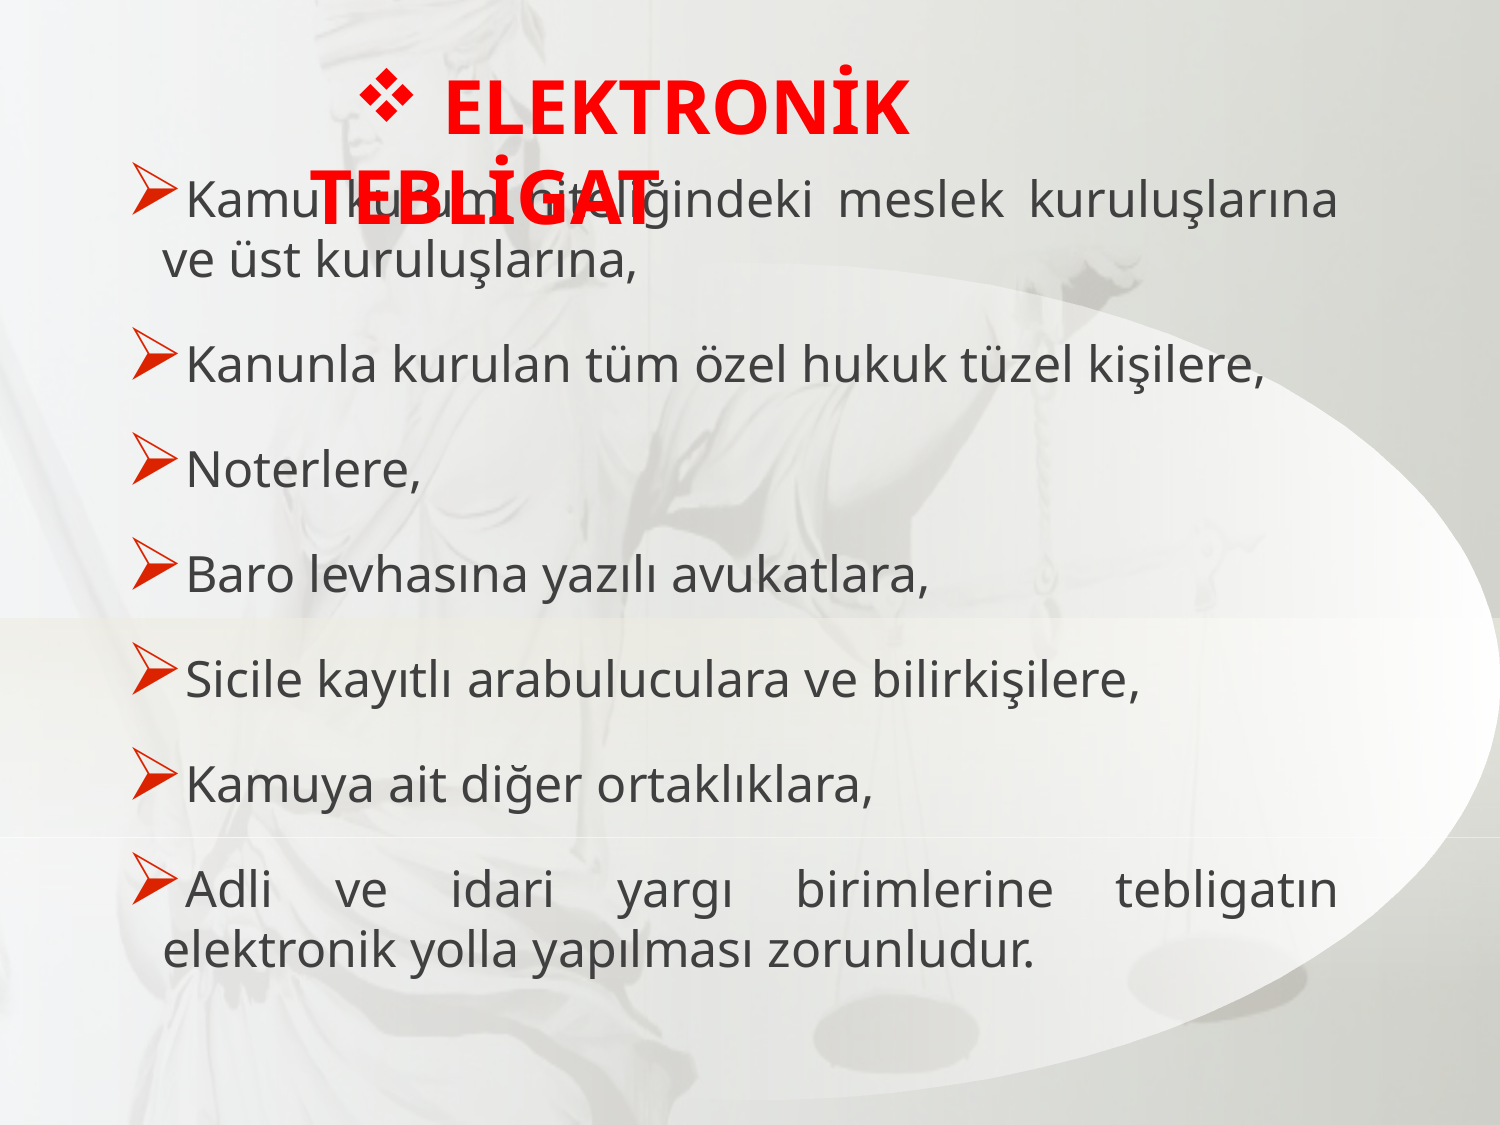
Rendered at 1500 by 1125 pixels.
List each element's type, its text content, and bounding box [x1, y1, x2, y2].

text_box Kamu kurum niteliğindeki meslek kuruluşlarına ve üst kuruluşlarına, Kanunla kurulan tüm özel hukuk tüzel kişilere, Noterlere, Baro levhasına yazılı avukatlara, Sicile kayıtlı arabuluculara ve bilirkişilere, Kamuya ait diğer ortaklıklara, Adli ve idari yargı birimlerine tebligatın elektronik yolla yapılması zorunludur. [112, 160, 1355, 801]
text_box [425, 183, 985, 272]
text_box ELEKTRONİK TEBLİGAT [279, 51, 1247, 174]
